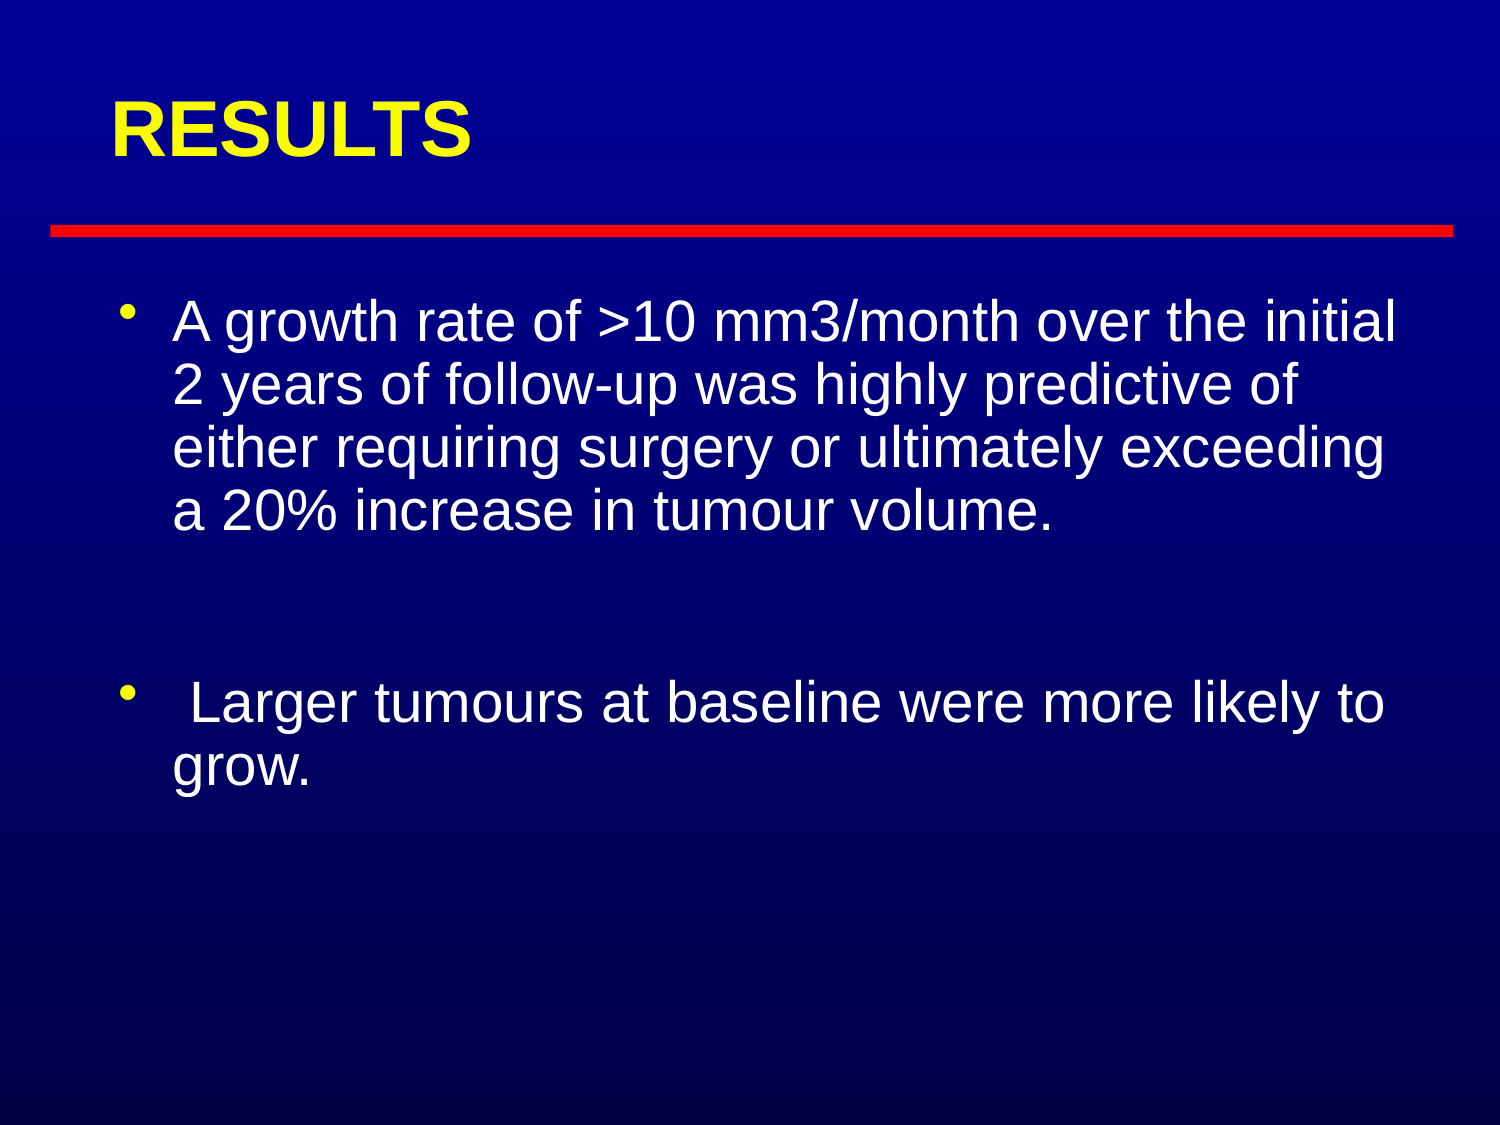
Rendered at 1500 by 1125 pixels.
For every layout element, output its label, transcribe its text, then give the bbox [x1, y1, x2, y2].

title RESULTS [109, 54, 1437, 212]
list A growth rate of >10 mm3/month over the initial 2 years of follow-up was highly predictive of either requiring surgery or ultimately exceeding a 20% increase in tumour volume. Larger tumours at baseline were more likely to grow. [110, 283, 1437, 1042]
